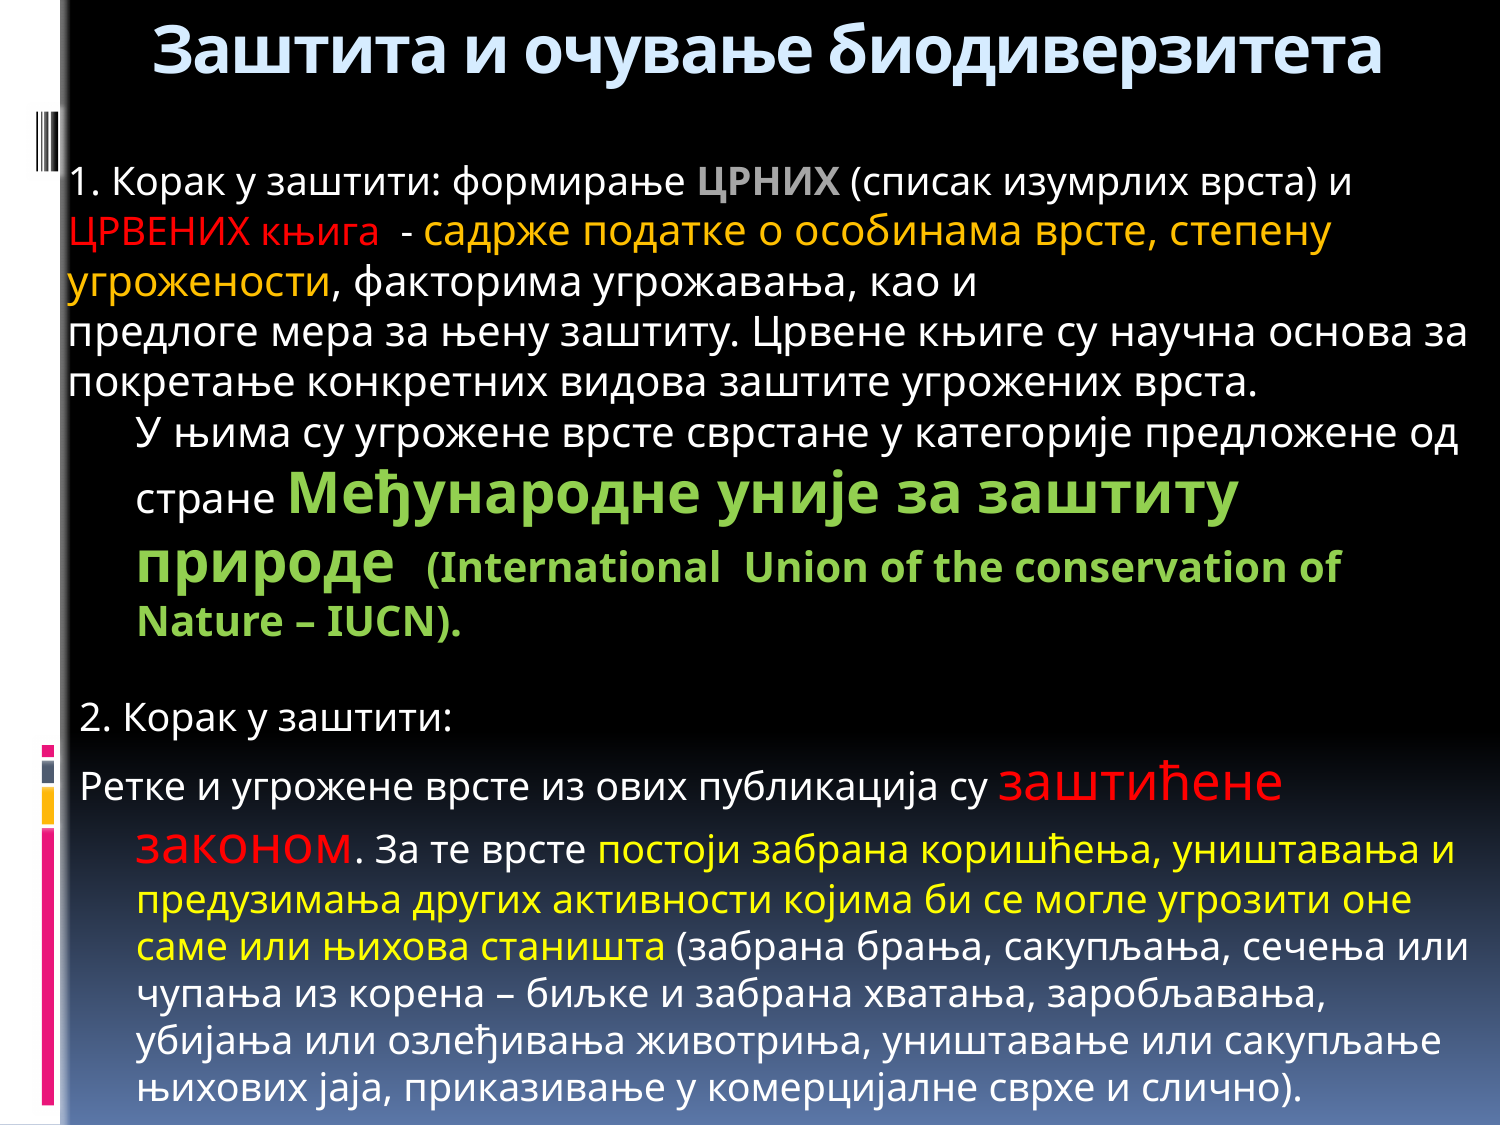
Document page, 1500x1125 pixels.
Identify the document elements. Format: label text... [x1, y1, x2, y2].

title Заштита и очување биодиверзитета [88, 0, 1449, 203]
list 1. Корак у заштити: формирање ЦРНИХ (списак изумрлих врста) и ЦРВЕНИХ књига - садрже податке о особинама врсте, степену угрожености, факторима угрожавања, као и предлоге мера за њену заштиту. Црвене књиге су научна основа за покретање конкретних видова заштите угрожених врста. У њима су угрожене врсте сврстане у категорије предложене од стране Међународне уније за заштиту природе (International Union of the conservation of Nature – IUCN). 2. Корак у заштити: Ретке и угрожене врсте из ових публикација су заштићене законом. За те врсте постоји забрана коришћења, уништавања и предузимања других активности којима би се могле угрозити оне саме или њихова станишта (забрана брања, сакупљања, сечења или чупања из корена – биљке и забрана хватања, заробљавања, убијања или озлеђивања животриња, уништавање или сакупљање њихових јаја, приказивање у комерцијалне сврхе и слично). [53, 149, 1500, 1125]
